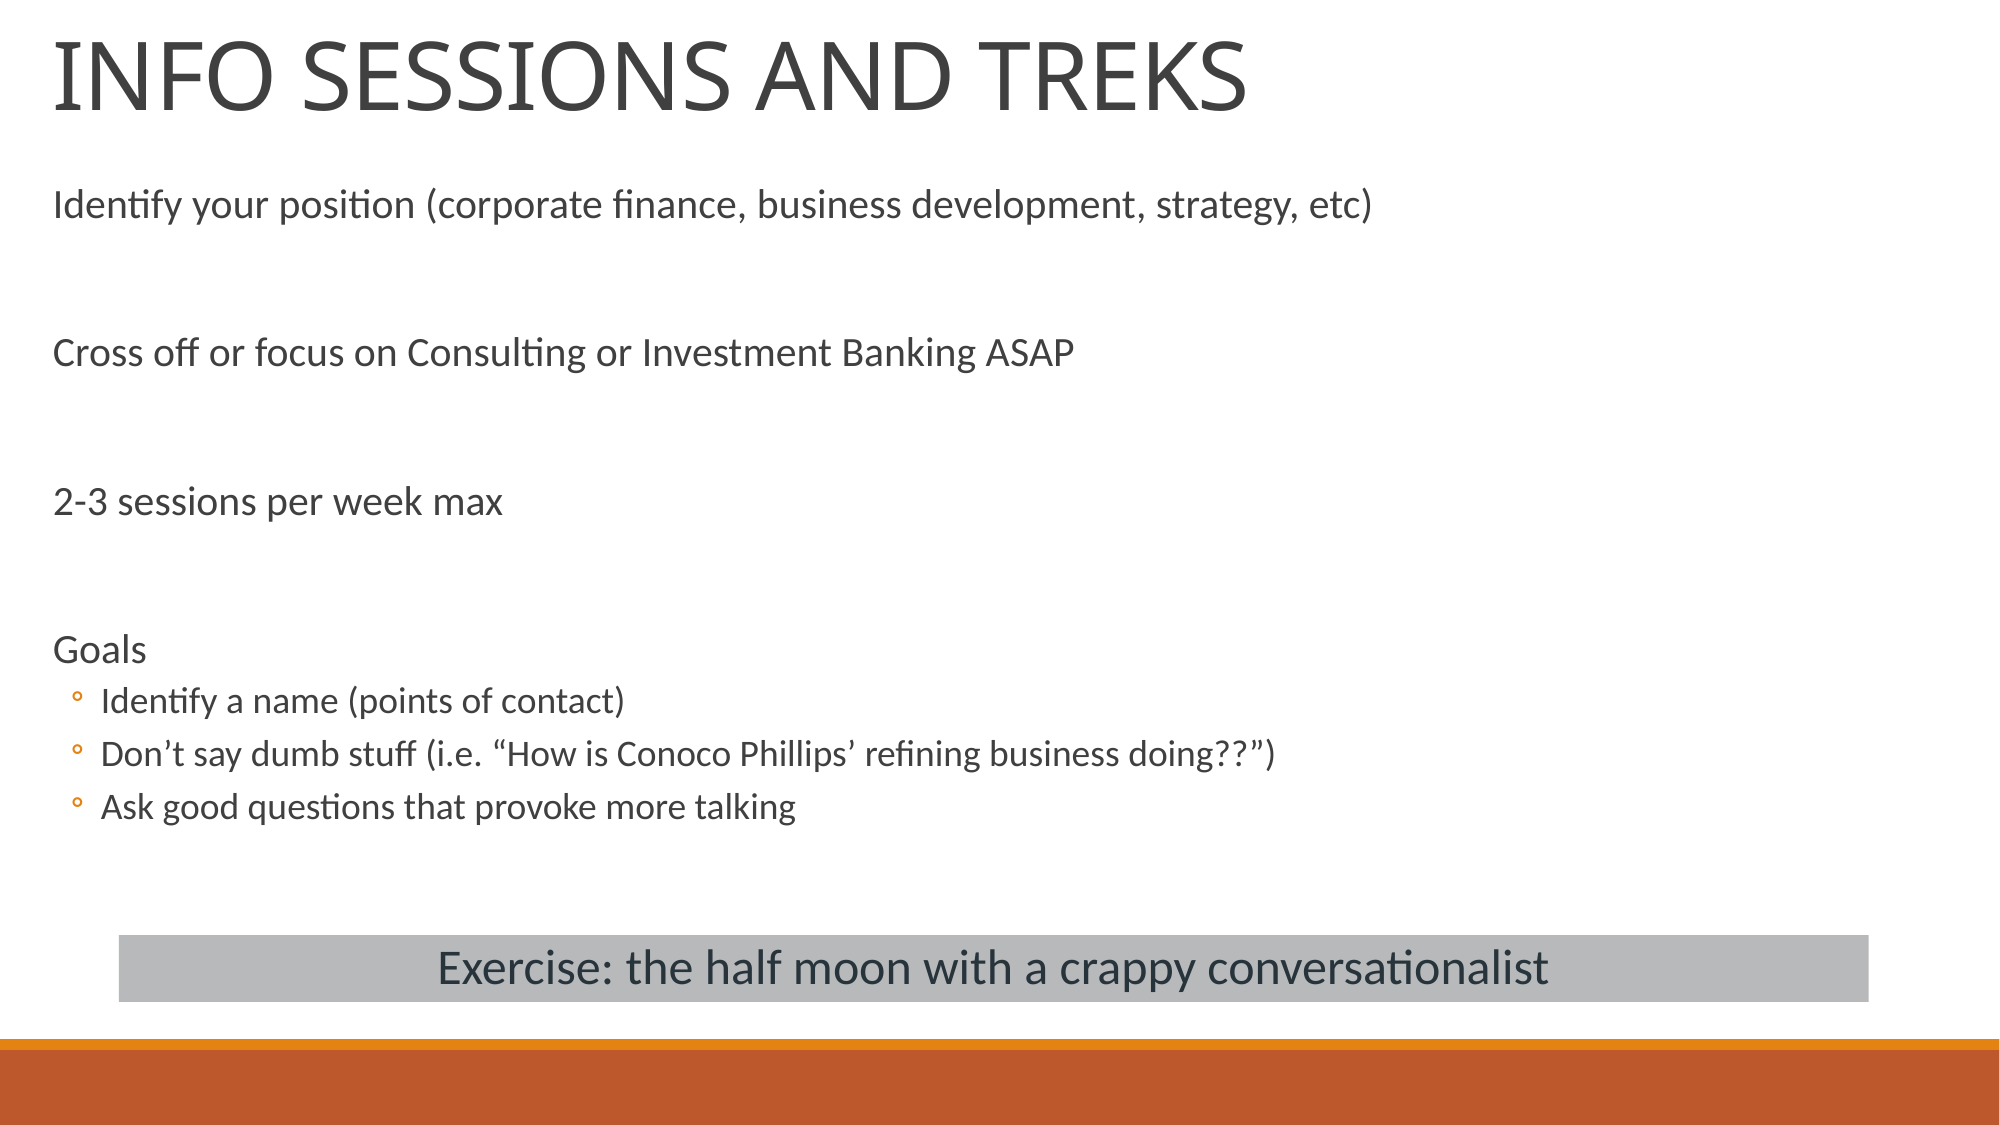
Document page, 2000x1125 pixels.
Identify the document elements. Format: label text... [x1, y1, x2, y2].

list Exercise: the half moon with a crappy conversationalist [118, 935, 1869, 1002]
title Info sessions and treks [37, 24, 1805, 138]
list Identify your position (corporate finance, business development, strategy, etc) Cross off or focus on Consulting or Investment Banking ASAP 2-3 sessions per week max Goals Identify a name (points of contact) Don’t say dumb stuff (i.e. “How is Conoco Phillips’ refining business doing??”) Ask good questions that provoke more talking [37, 174, 1950, 936]
